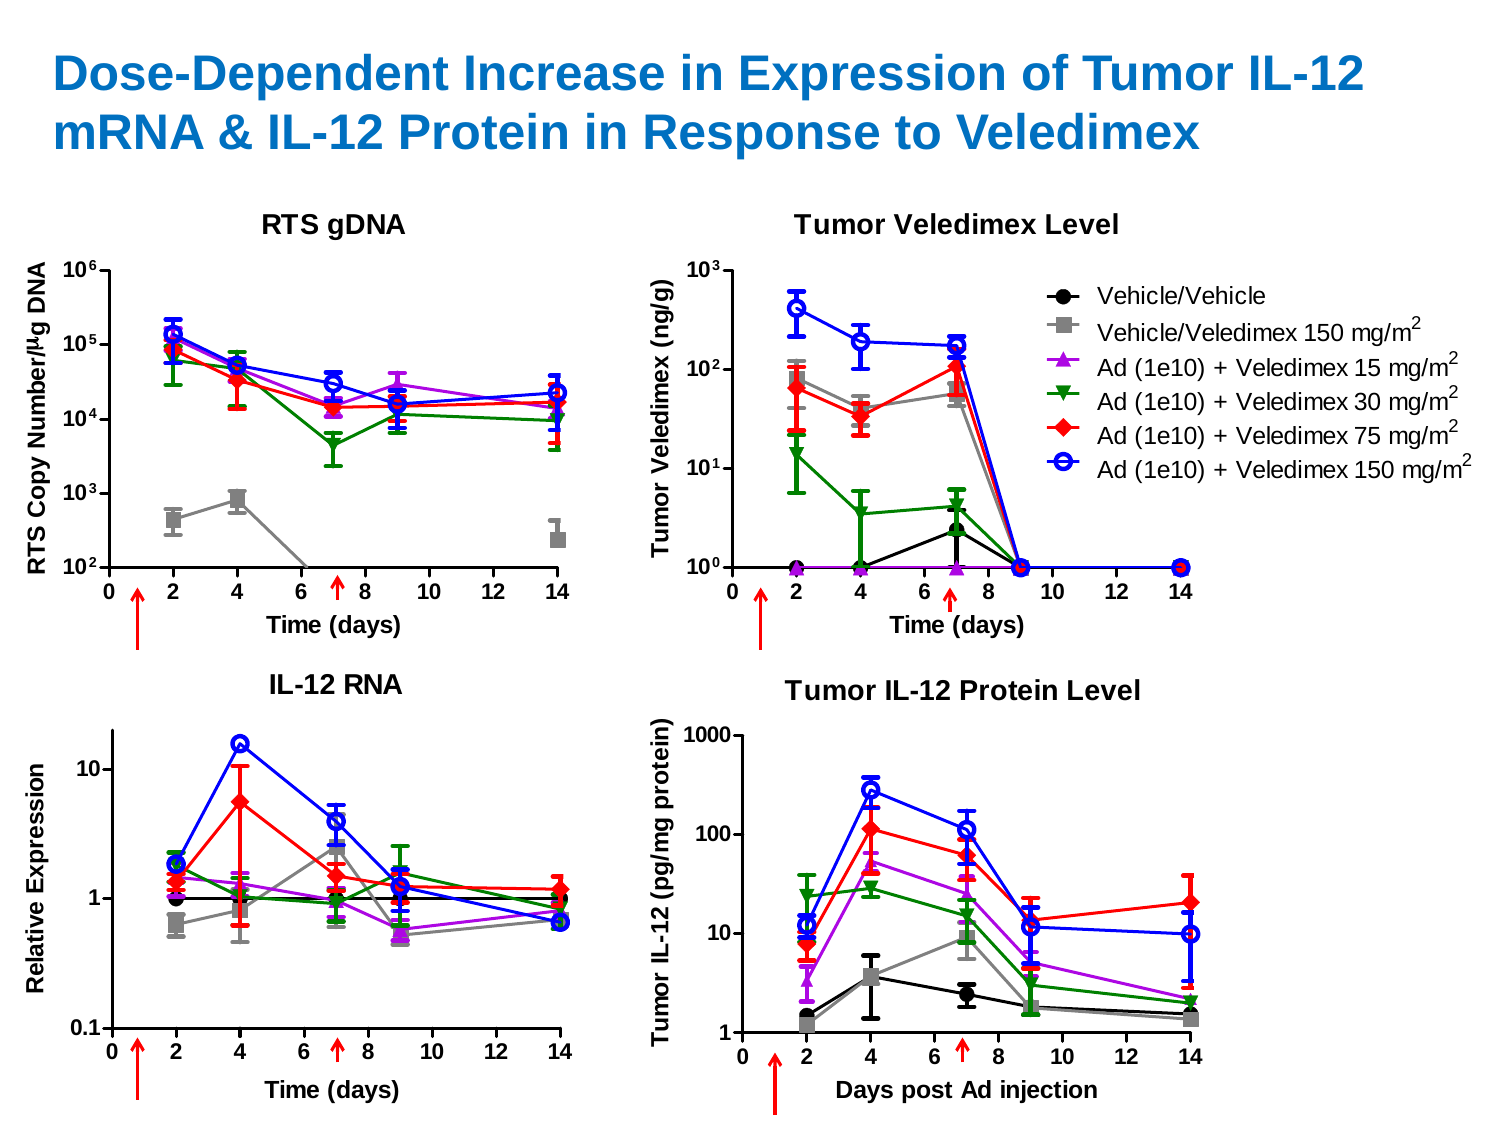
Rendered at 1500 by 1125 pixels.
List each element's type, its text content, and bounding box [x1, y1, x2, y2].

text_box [0, 646, 1213, 1125]
title Dose-Dependent Increase in Expression of Tumor IL-12 mRNA & IL-12 Protein in Response to Veledimex [37, 24, 1473, 175]
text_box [624, 187, 1494, 661]
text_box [0, 187, 601, 645]
